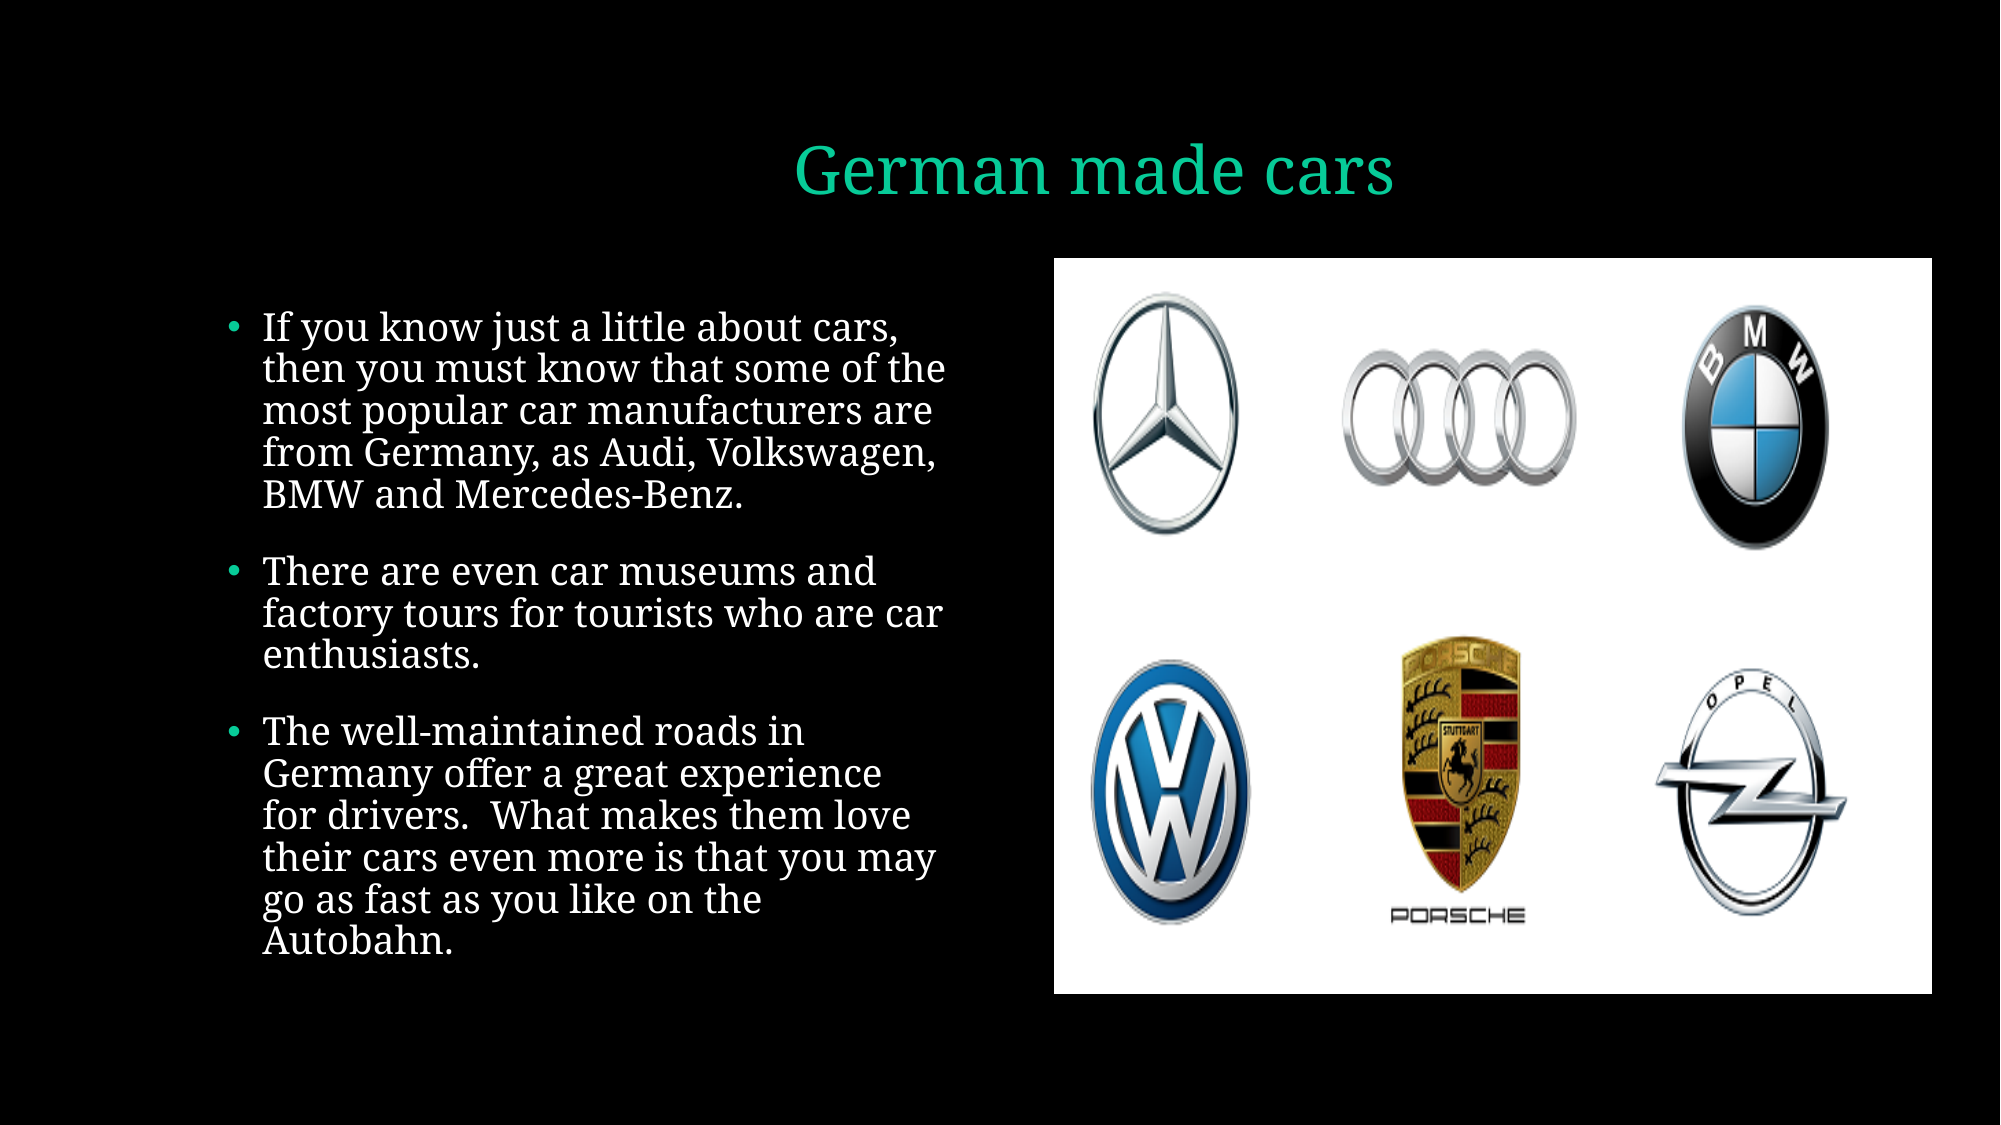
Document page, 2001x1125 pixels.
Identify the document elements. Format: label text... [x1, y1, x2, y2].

list If you know just a little about cars, then you must know that some of the most popular car manufacturers are from Germany, as Audi, Volkswagen, BMW and Mercedes-Benz. There are even car museums and factory tours for tourists who are car enthusiasts. The well-maintained roads in Germany offer a great experience for drivers. What makes them love their cars even more is that you may go as fast as you like on the Autobahn. [212, 299, 963, 1014]
title German made cars [226, 40, 1802, 217]
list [1053, 257, 1932, 994]
